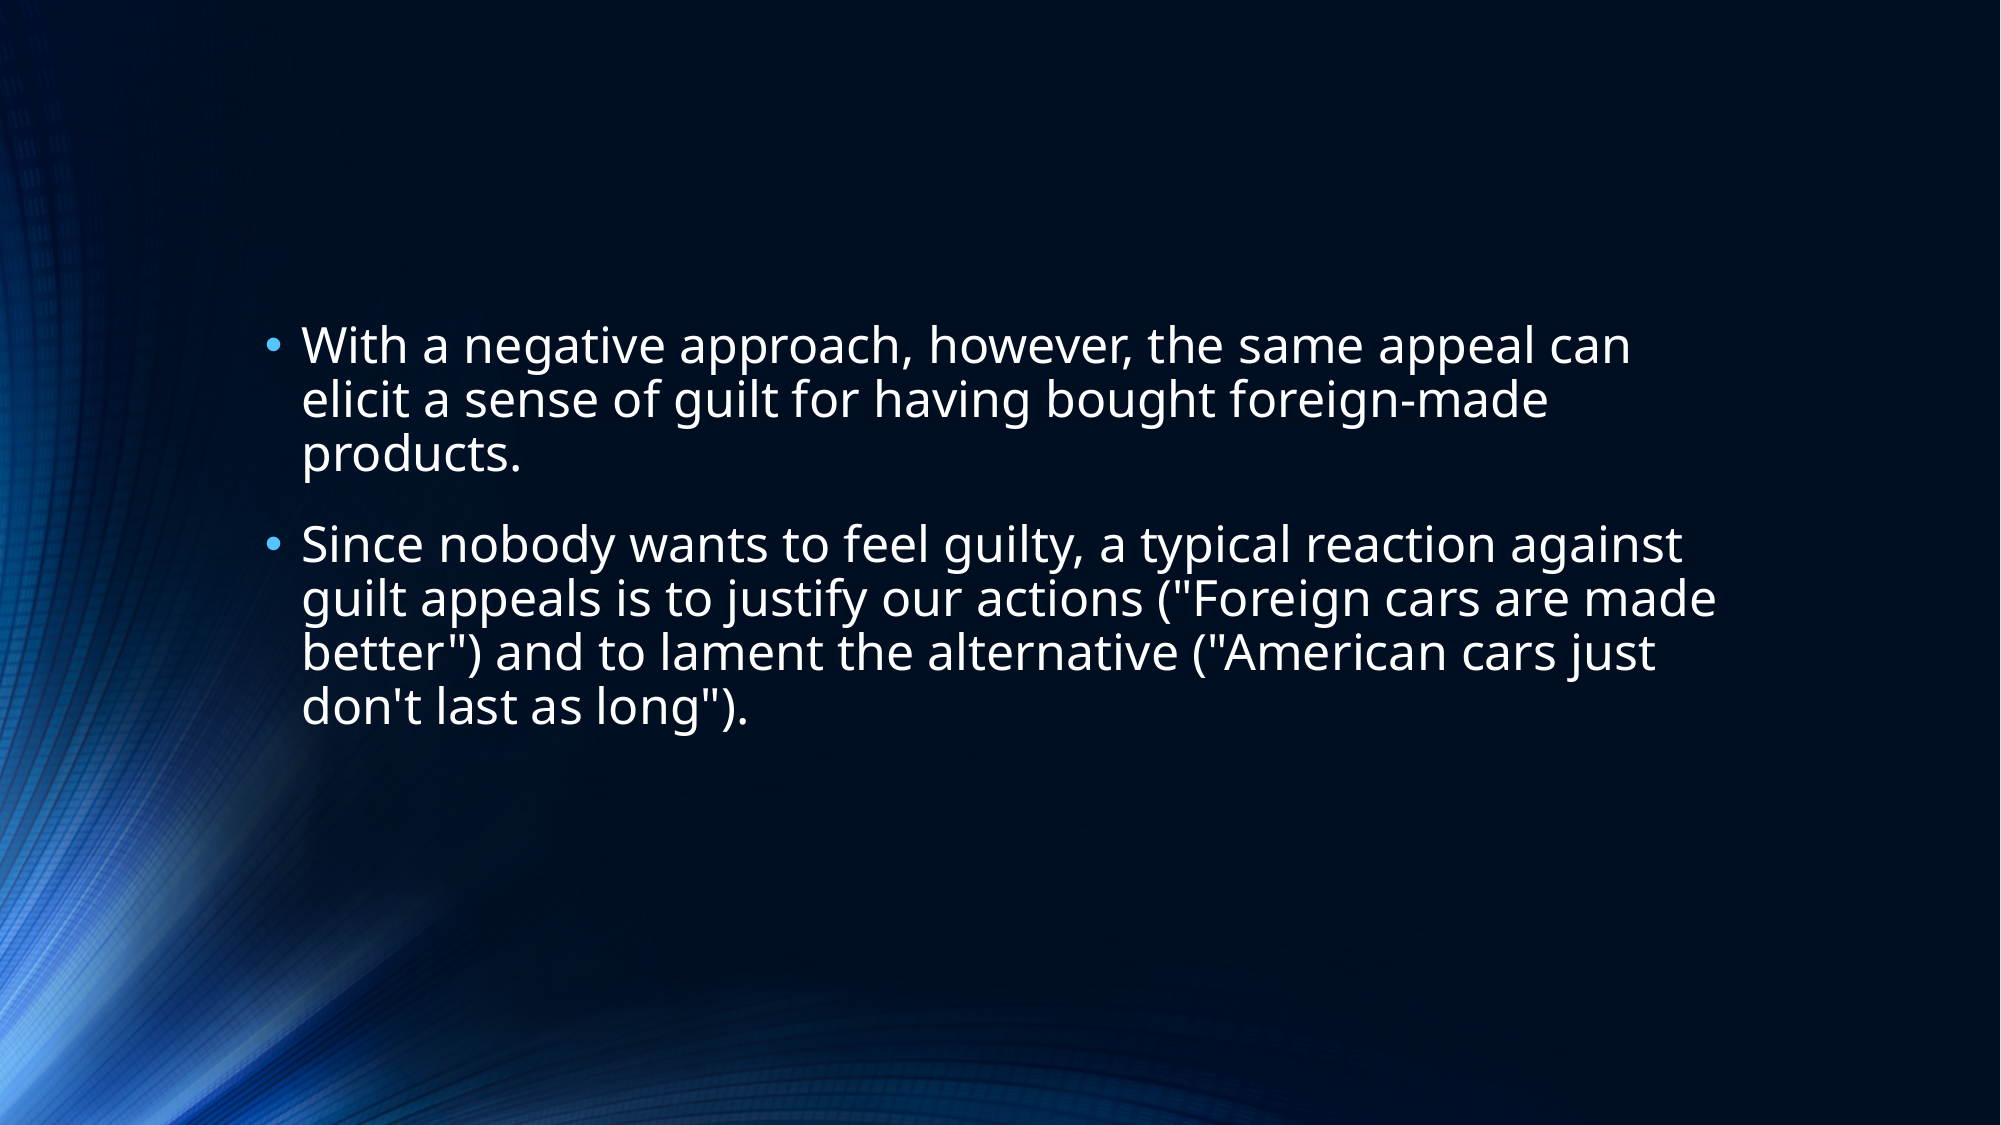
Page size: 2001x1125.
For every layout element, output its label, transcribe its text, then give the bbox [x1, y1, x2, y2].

picture [0, 0, 2001, 1125]
list With a negative approach, however, the same appeal can elicit a sense of guilt for having bought foreign-made products. Since nobody wants to feel guilty, a typical reaction against guilt appeals is to justify our actions ("Foreign cars are made better") and to lament the alternative ("American cars just don't last as long"). [249, 312, 1749, 988]
